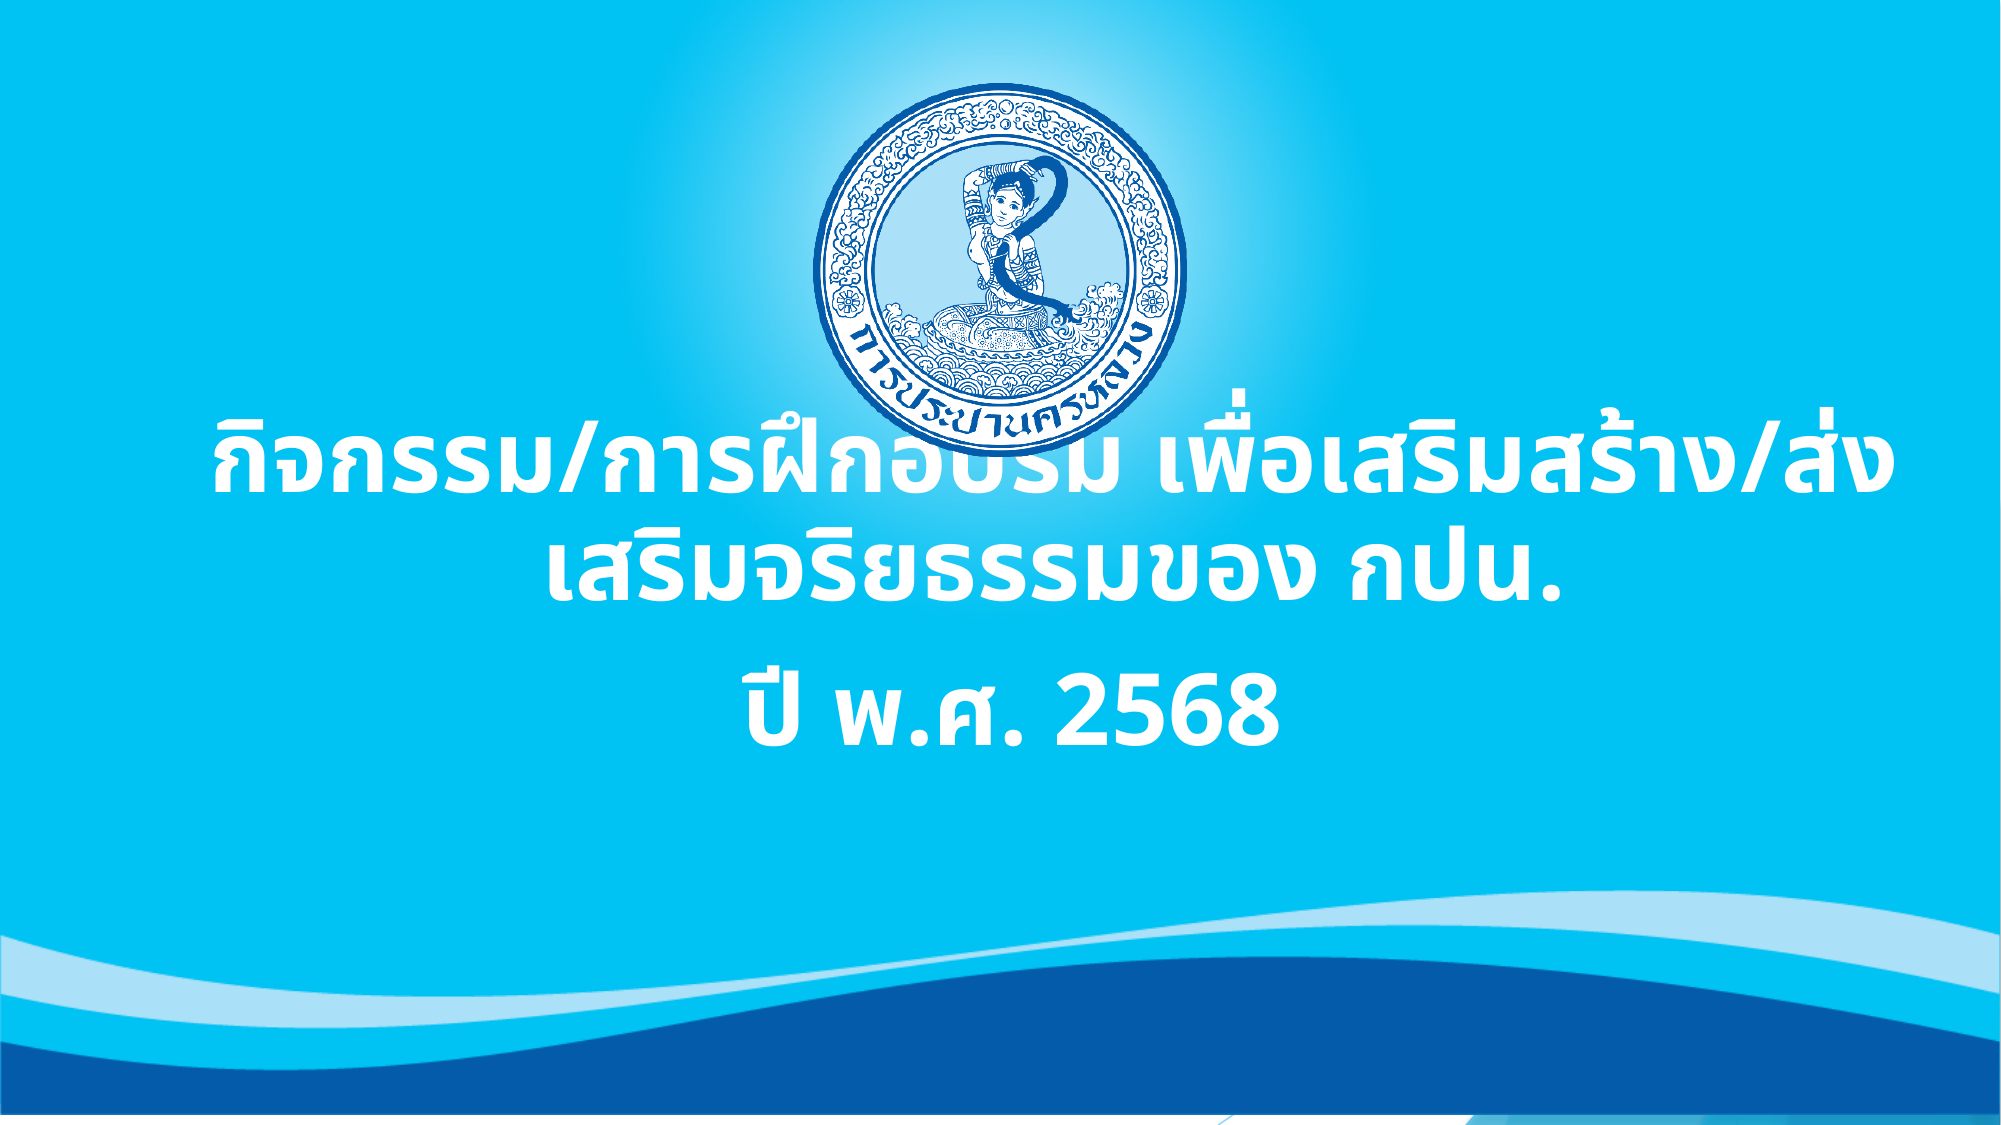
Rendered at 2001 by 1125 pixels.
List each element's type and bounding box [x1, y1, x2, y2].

picture [755, 545, 802, 599]
picture [743, 666, 779, 682]
picture [1058, 673, 1106, 744]
picture [635, 528, 680, 537]
picture [1355, 434, 1406, 492]
picture [0, 891, 2000, 1028]
picture [560, 421, 598, 491]
picture [1543, 585, 1559, 601]
picture [664, 437, 697, 491]
picture [1684, 437, 1734, 491]
picture [1786, 434, 1837, 492]
picture [394, 437, 437, 493]
picture [1470, 438, 1519, 492]
picture [1410, 420, 1455, 429]
picture [1209, 545, 1258, 601]
picture [550, 546, 572, 600]
picture [1265, 545, 1315, 599]
picture [1172, 673, 1221, 745]
picture [333, 437, 382, 491]
picture [0, 958, 2000, 1115]
picture [1229, 673, 1278, 745]
picture [501, 438, 550, 492]
picture [1116, 674, 1163, 745]
picture [640, 545, 683, 601]
picture [750, 671, 798, 746]
picture [1416, 526, 1464, 601]
picture [605, 437, 654, 491]
picture [812, 544, 855, 601]
picture [911, 730, 927, 746]
picture [218, 420, 263, 429]
picture [215, 437, 264, 491]
picture [1601, 408, 1633, 429]
picture [275, 437, 322, 491]
picture [1843, 437, 1893, 491]
picture [1742, 421, 1780, 491]
picture [1325, 438, 1347, 492]
picture [941, 687, 995, 744]
picture [446, 437, 489, 493]
picture [1150, 545, 1197, 601]
picture [1820, 407, 1833, 429]
picture [1005, 730, 1021, 746]
picture [1415, 437, 1458, 493]
picture [1480, 546, 1528, 600]
picture [695, 546, 744, 600]
picture [1641, 437, 1674, 491]
picture [1352, 545, 1401, 599]
picture [660, 0, 1337, 601]
picture [836, 691, 901, 744]
picture [1532, 434, 1583, 492]
picture [580, 542, 631, 600]
picture [1592, 437, 1635, 493]
